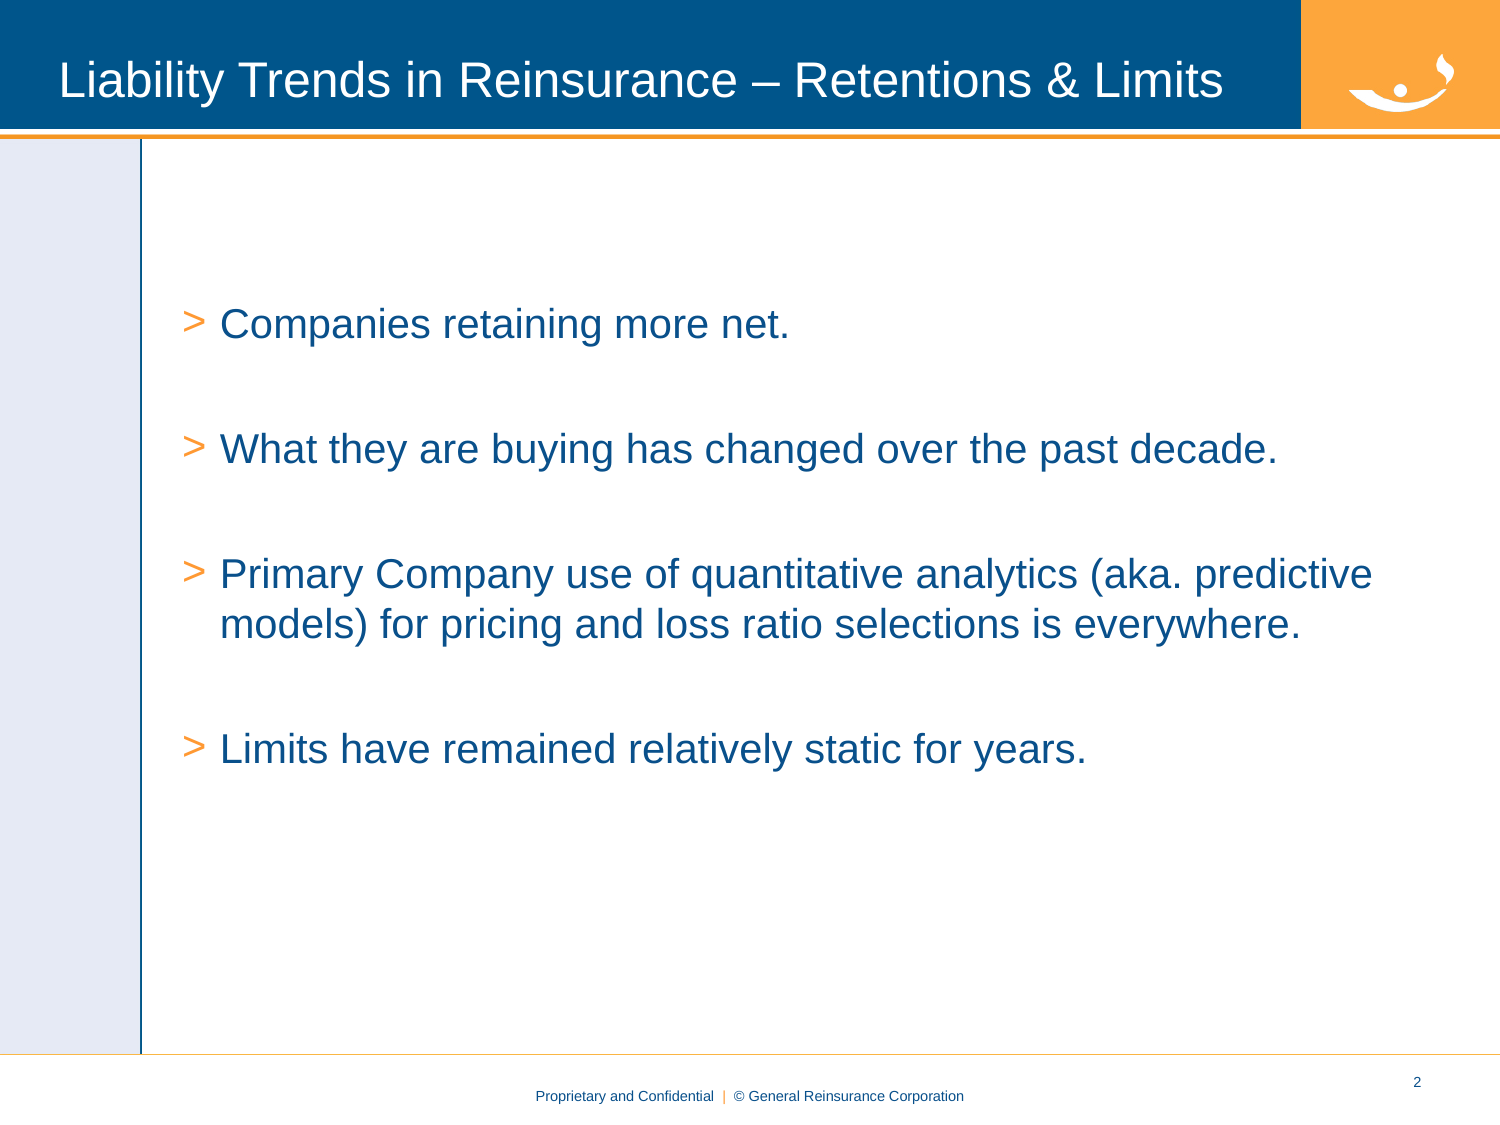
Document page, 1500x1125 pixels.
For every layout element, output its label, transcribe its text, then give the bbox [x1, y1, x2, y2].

slide_number 1 [1389, 1072, 1446, 1091]
list Companies retaining more net. What they are buying has changed over the past decade. Primary Company use of quantitative analytics (aka. predictive models) for pricing and loss ratio selections is everywhere. Limits have remained relatively static for years. [144, 258, 1446, 966]
picture [0, 0, 1500, 1125]
title Liability Trends in Reinsurance – Retentions & Limits [58, 24, 1443, 108]
